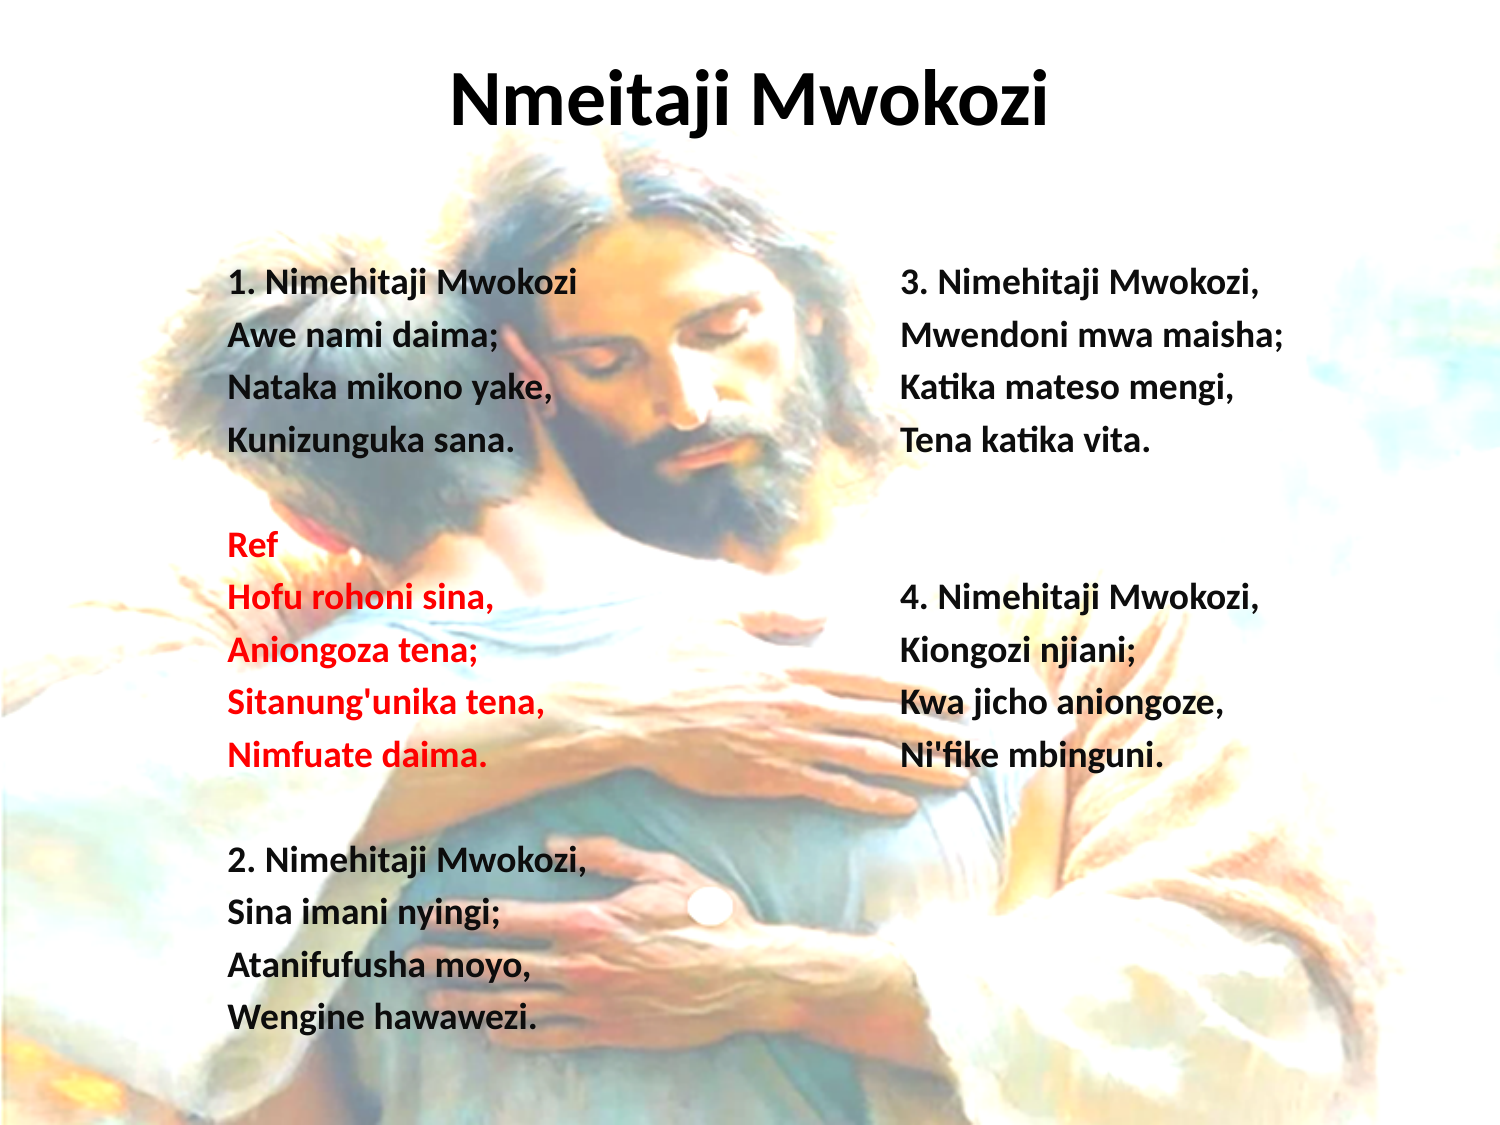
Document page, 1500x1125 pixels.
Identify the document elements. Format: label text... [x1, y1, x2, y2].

subtitle 1. Nimehitaji Mwokozi Awe nami daima; Nataka mikono yake, Kunizunguka sana. Ref Hofu rohoni sina, Aniongoza tena; Sitanung'unika tena, Nimfuate daima. 2. Nimehitaji Mwokozi, Sina imani nyingi; Atanifufusha moyo, Wengine hawawezi. 3. Nimehitaji Mwokozi, Mwendoni mwa maisha; Katika mateso mengi, Tena katika vita. 4. Nimehitaji Mwokozi, Kiongozi njiani; Kwa jicho aniongoze, Ni'fike mbinguni. [212, 249, 1500, 1075]
title Nmeitaji Mwokozi [399, 37, 1100, 150]
